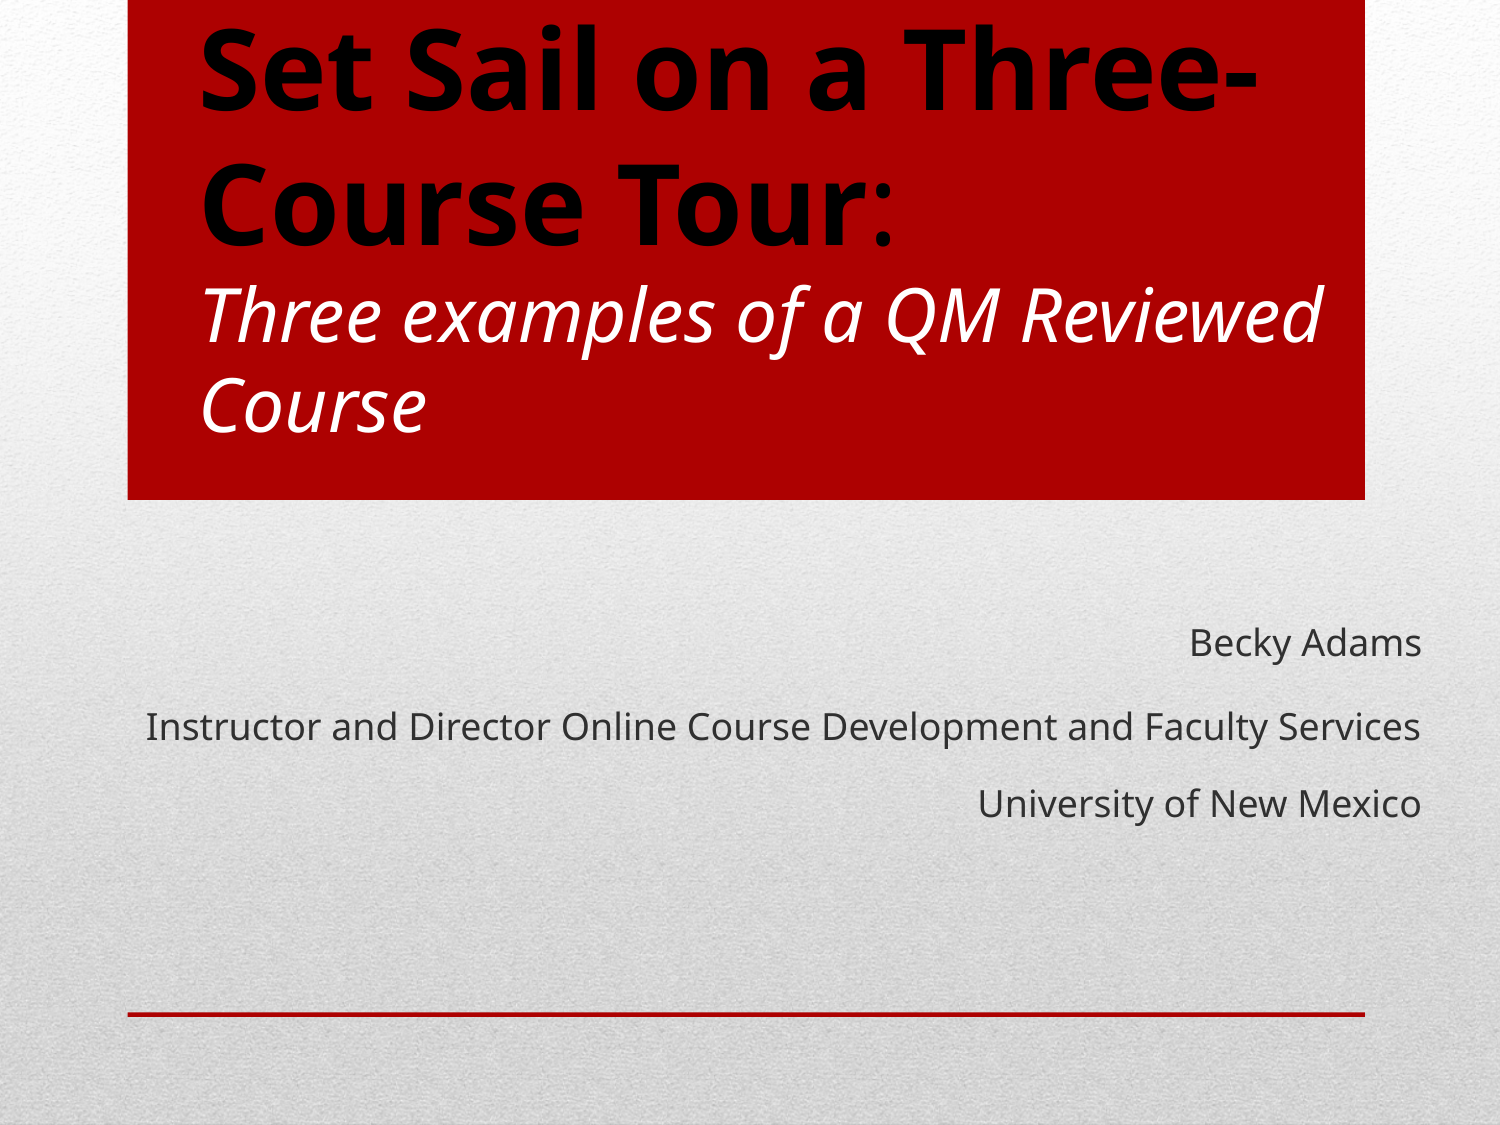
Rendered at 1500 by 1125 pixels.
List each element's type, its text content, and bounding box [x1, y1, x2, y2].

subtitle Becky Adams Instructor and Director Online Course Development and Faculty Services University of New Mexico [75, 512, 1438, 1000]
text_box Set Sail on a Three-Course Tour: Three examples of a QM Reviewed Course [183, 3, 1359, 442]
